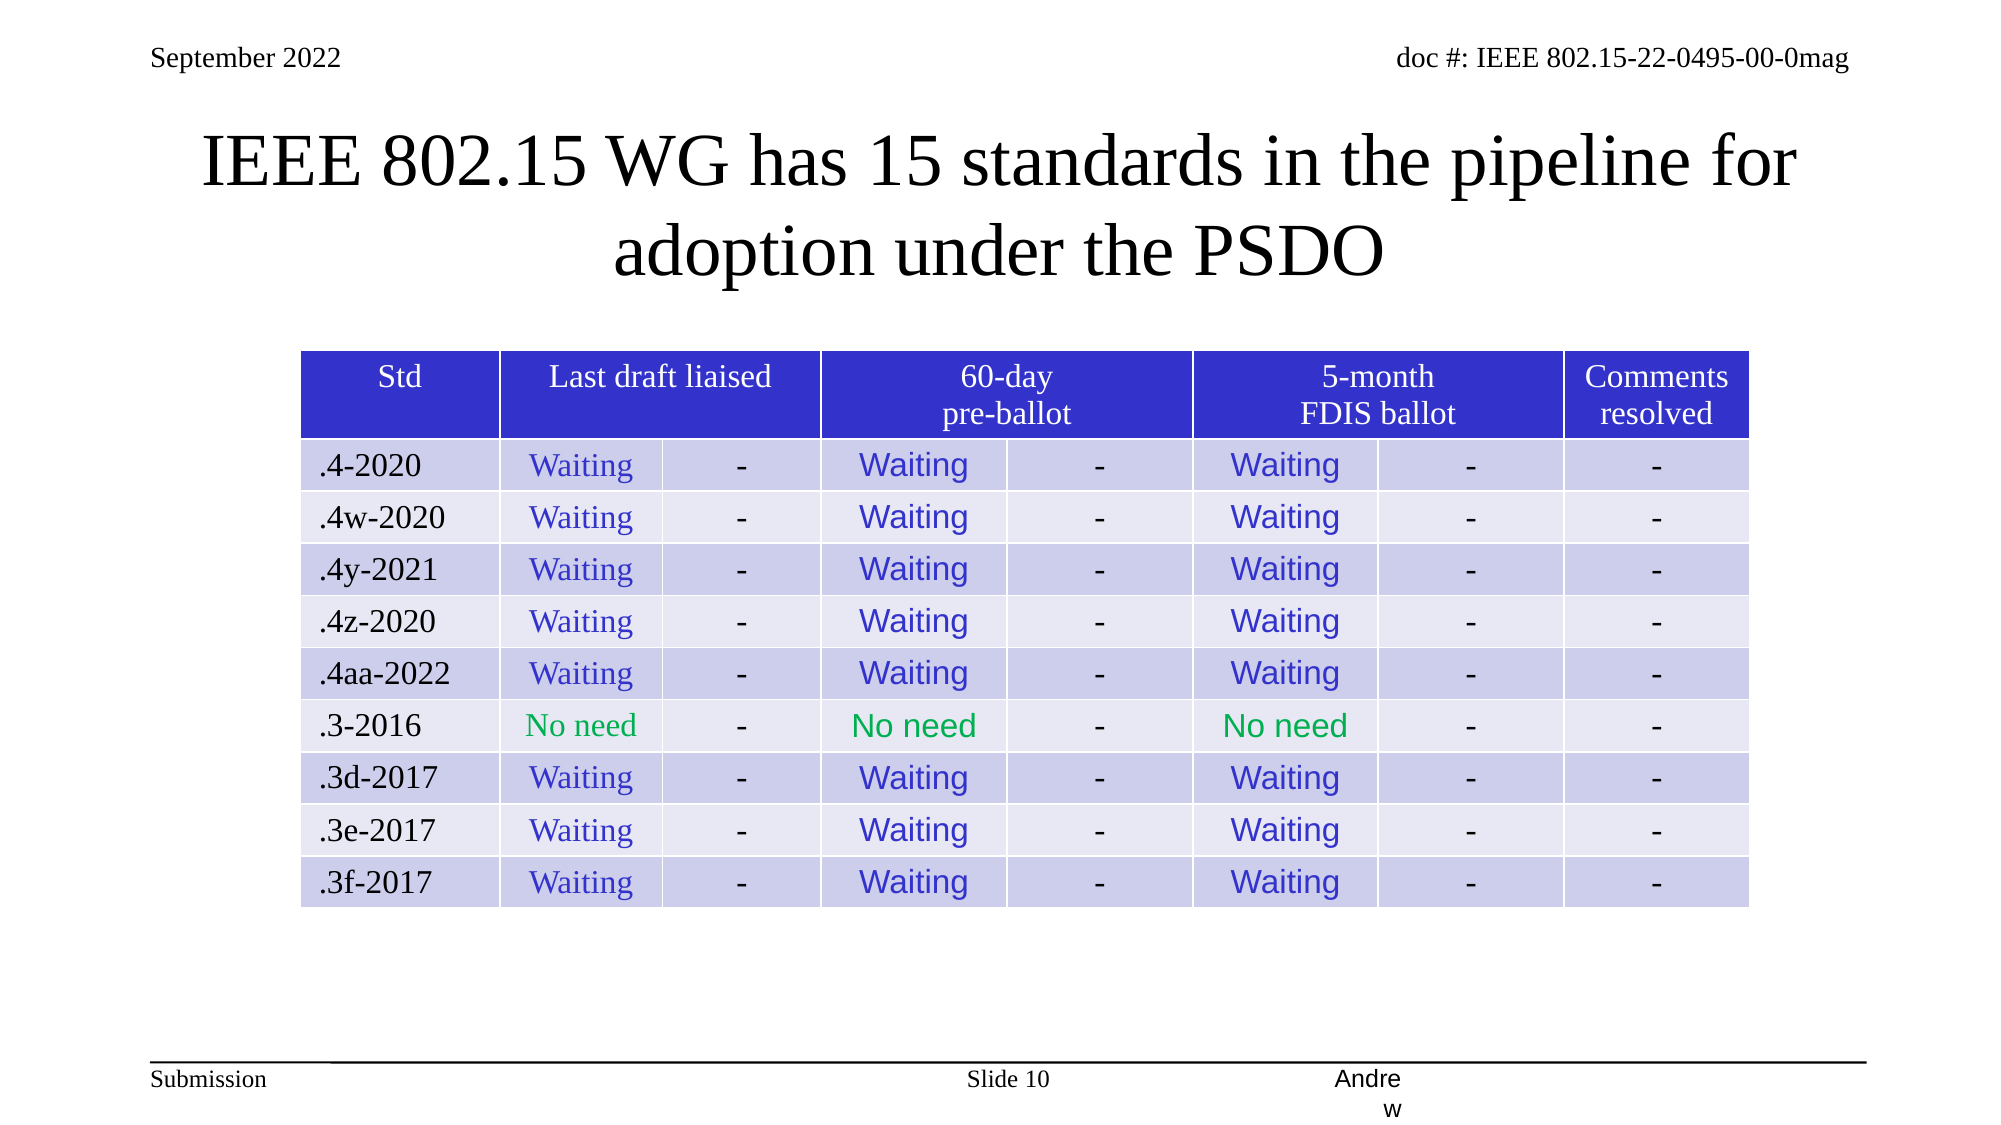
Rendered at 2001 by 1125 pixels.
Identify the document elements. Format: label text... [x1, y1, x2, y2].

table_cell .4aa-2022 [301, 648, 499, 699]
table_cell - [1379, 857, 1563, 907]
table_cell .3f-2017 [301, 857, 499, 907]
table_cell - [663, 857, 820, 907]
table_cell .3d-2017 [301, 753, 499, 803]
table_cell Waiting [1194, 596, 1377, 647]
table_cell - [1008, 805, 1192, 855]
table_header 5-month FDIS ballot [1194, 351, 1563, 438]
table_cell Waiting [822, 805, 1006, 855]
table_cell - [663, 544, 820, 595]
table_cell Waiting [501, 805, 662, 855]
table_cell Waiting [1194, 857, 1377, 907]
table_cell Waiting [1194, 805, 1377, 855]
table_cell - [663, 596, 820, 647]
table_header Std [301, 351, 499, 438]
table_cell .4-2020 [301, 440, 499, 490]
table_cell No need [501, 700, 662, 751]
table_cell - [1008, 857, 1192, 907]
table_cell - [1008, 440, 1192, 490]
table_cell Waiting [822, 544, 1006, 595]
table_cell .4z-2020 [301, 596, 499, 647]
table_cell Waiting [822, 492, 1006, 542]
table_cell - [1565, 648, 1749, 699]
table_cell Waiting [501, 544, 662, 595]
table_cell - [1379, 805, 1563, 855]
table_cell - [663, 700, 820, 751]
table_cell - [1565, 596, 1749, 647]
table_cell Waiting [1194, 492, 1377, 542]
table_cell No need [822, 700, 1006, 751]
table_cell Waiting [1194, 544, 1377, 595]
table_cell - [663, 753, 820, 803]
table_cell - [1379, 753, 1563, 803]
table_cell - [1565, 440, 1749, 490]
table_cell - [1565, 805, 1749, 855]
table_cell - [663, 440, 820, 490]
table_header 60-day pre-ballot [822, 351, 1192, 438]
table_cell - [1565, 753, 1749, 803]
table_cell - [1379, 596, 1563, 647]
table_cell .3e-2017 [301, 805, 499, 855]
table_cell Waiting [822, 596, 1006, 647]
table_cell - [663, 492, 820, 542]
table_cell - [1565, 857, 1749, 907]
table_cell - [1379, 440, 1563, 490]
table_cell Waiting [1194, 753, 1377, 803]
table_cell No need [1194, 700, 1377, 751]
table_cell Waiting [822, 440, 1006, 490]
footer Andrew Myles, Cisco [1321, 1062, 1402, 1125]
table_cell - [1008, 492, 1192, 542]
table_cell - [1379, 492, 1563, 542]
table_cell Waiting [501, 440, 662, 490]
table_cell Waiting [501, 596, 662, 647]
table_cell Waiting [1194, 648, 1377, 699]
table_cell Waiting [822, 648, 1006, 699]
table_cell - [1379, 700, 1563, 751]
table_cell - [1008, 544, 1192, 595]
table_cell - [1565, 544, 1749, 595]
table_cell .4w-2020 [301, 492, 499, 542]
table_cell - [1565, 700, 1749, 751]
table_cell .3-2016 [301, 700, 499, 751]
table_cell - [1008, 596, 1192, 647]
table_cell - [1008, 648, 1192, 699]
table_cell - [1008, 700, 1192, 751]
table_cell Waiting [501, 753, 662, 803]
table_cell - [663, 648, 820, 699]
title IEEE 802.15 WG has 15 standards in the pipeline for adoption under the PSDO [150, 112, 1850, 288]
table_cell Waiting [1194, 440, 1377, 490]
slide_number Slide 10 [964, 1061, 1053, 1093]
table_cell Waiting [501, 857, 662, 907]
table_cell - [663, 805, 820, 855]
table_cell .4y-2021 [301, 544, 499, 595]
table_cell Waiting [822, 857, 1006, 907]
table_header Comments resolved [1565, 351, 1749, 438]
table_header Last draft liaised [501, 351, 820, 438]
table_cell Waiting [501, 648, 662, 699]
table_cell Waiting [501, 492, 662, 542]
table_cell - [1379, 544, 1563, 595]
table_cell - [1379, 648, 1563, 699]
table_cell Waiting [822, 753, 1006, 803]
table_cell - [1565, 492, 1749, 542]
table_cell - [1008, 753, 1192, 803]
